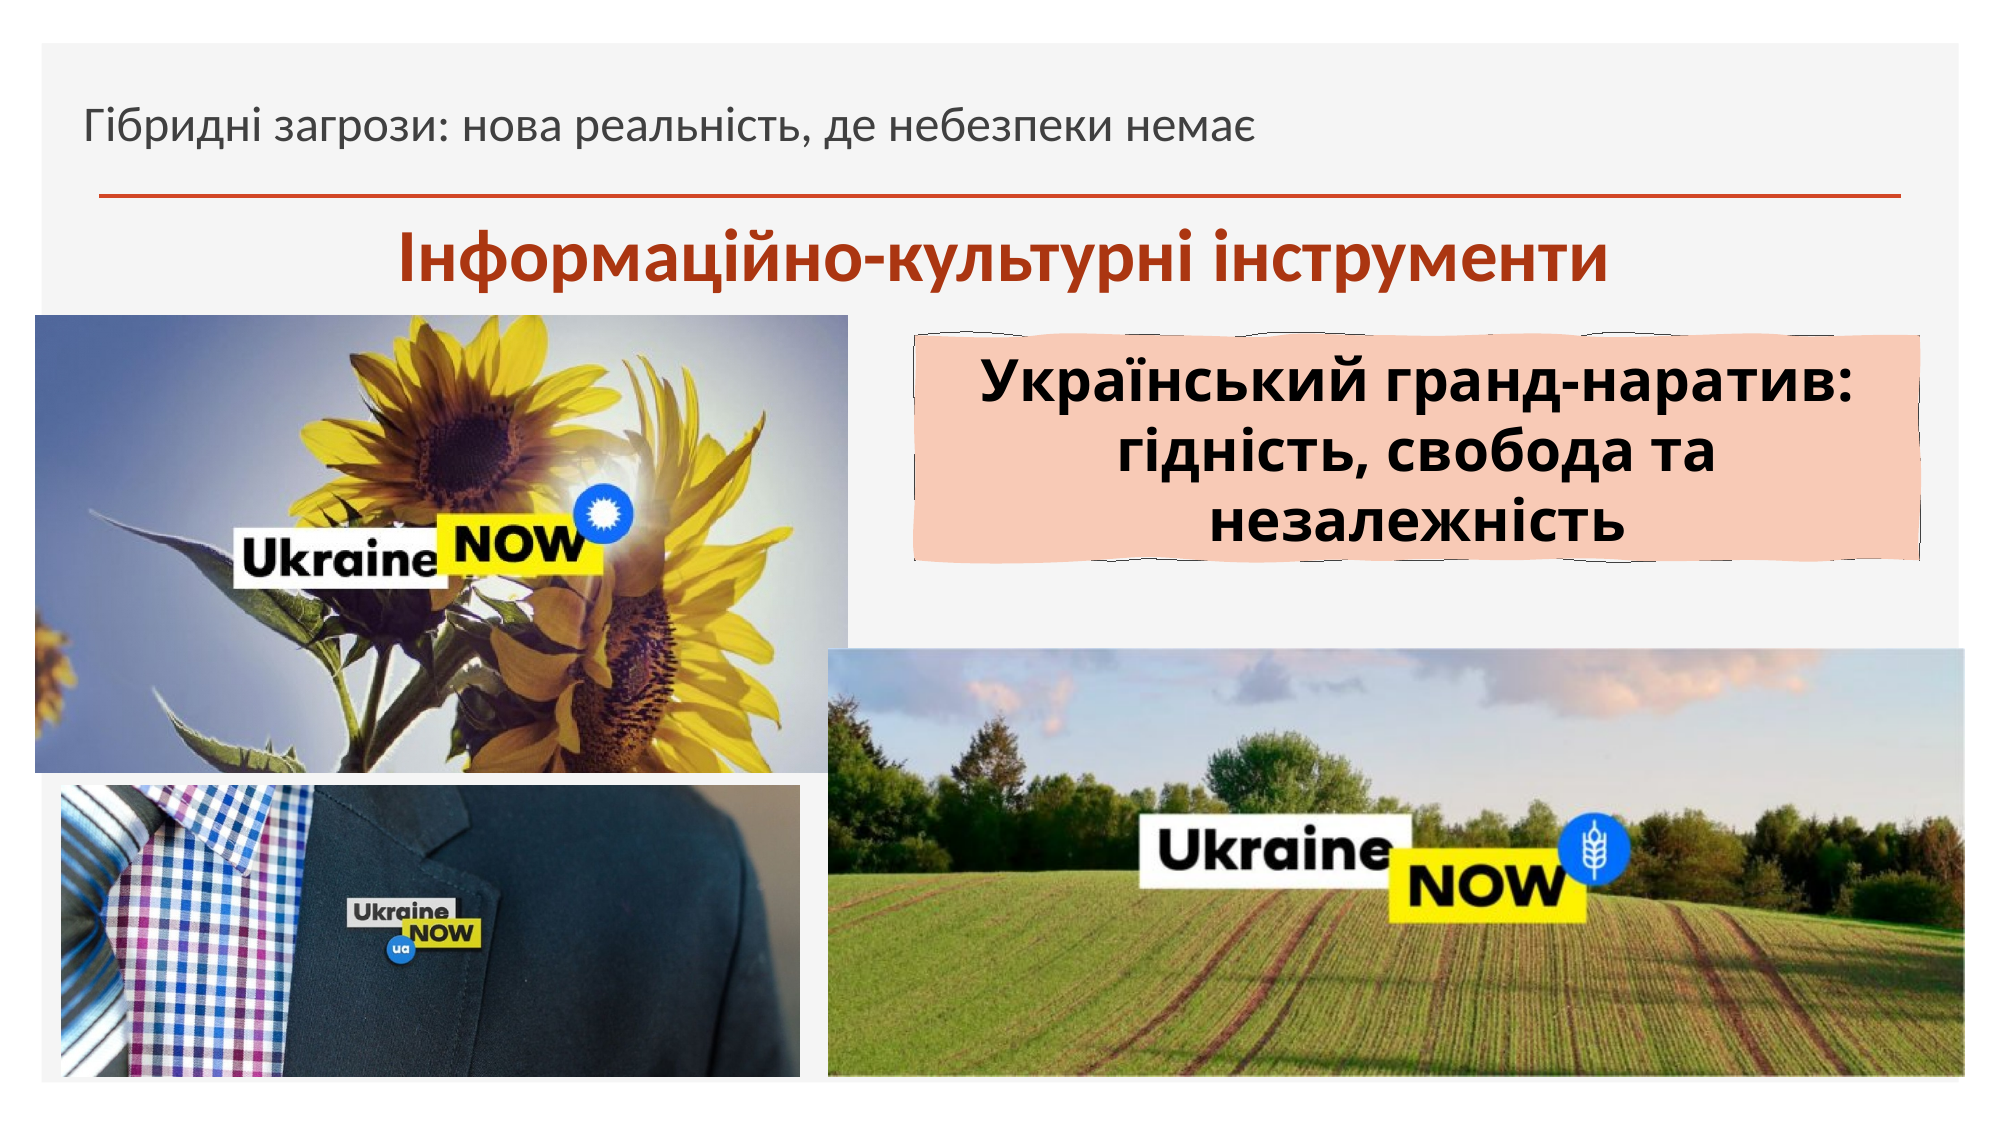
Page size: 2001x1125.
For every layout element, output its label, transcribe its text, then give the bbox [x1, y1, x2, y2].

text_box Гібридні загрози: нова реальність, де небезпеки немає [57, 83, 1907, 172]
picture [35, 315, 1965, 1077]
text_box Інформаційно-культурні інструменти [43, 198, 1965, 304]
text_box Український гранд-наратив: гідність, свобода та незалежність [913, 331, 1922, 564]
picture [61, 785, 800, 1077]
